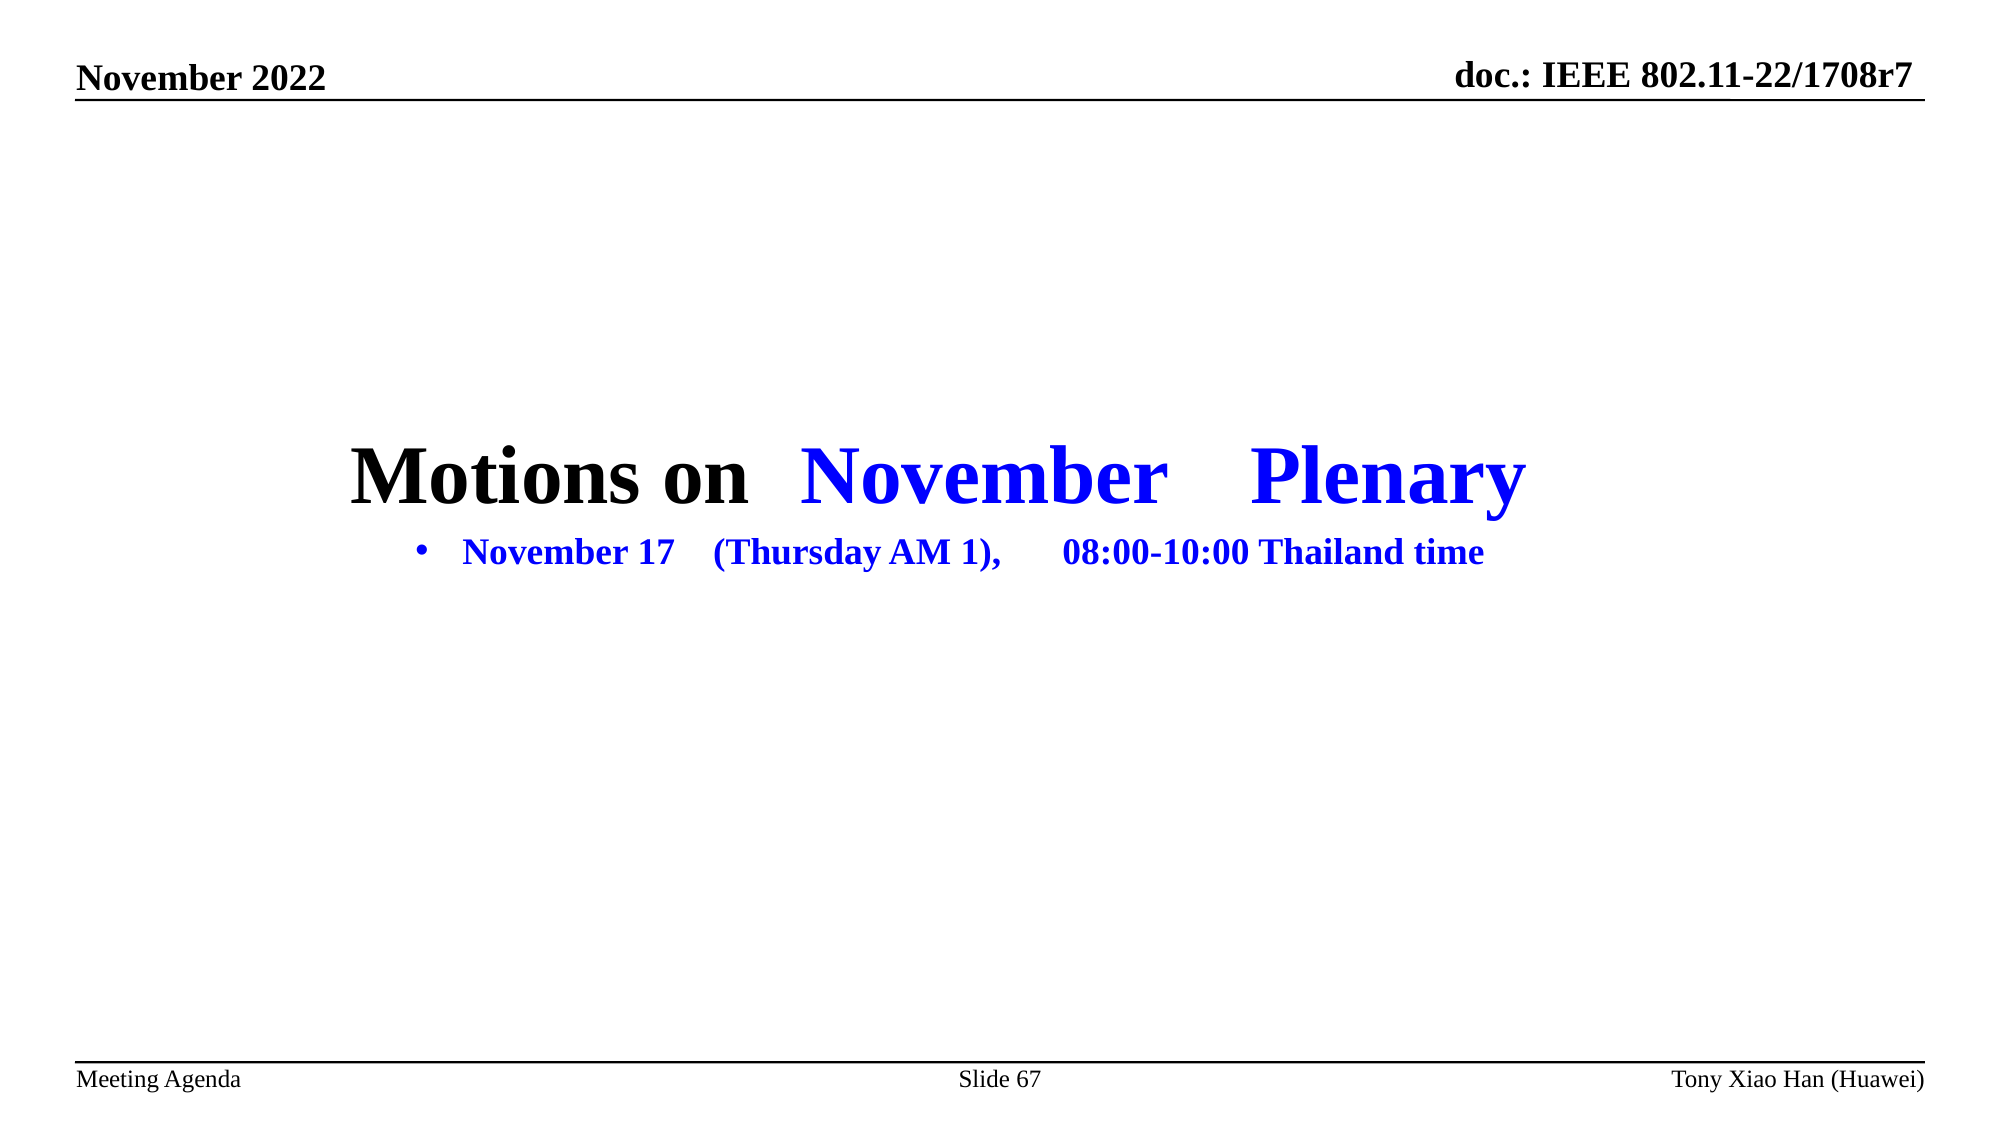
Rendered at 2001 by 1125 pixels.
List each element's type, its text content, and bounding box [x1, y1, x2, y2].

text_box Motions on November Plenary November 17 (Thursday AM 1), 08:00-10:00 Thailand time [187, 412, 1713, 950]
